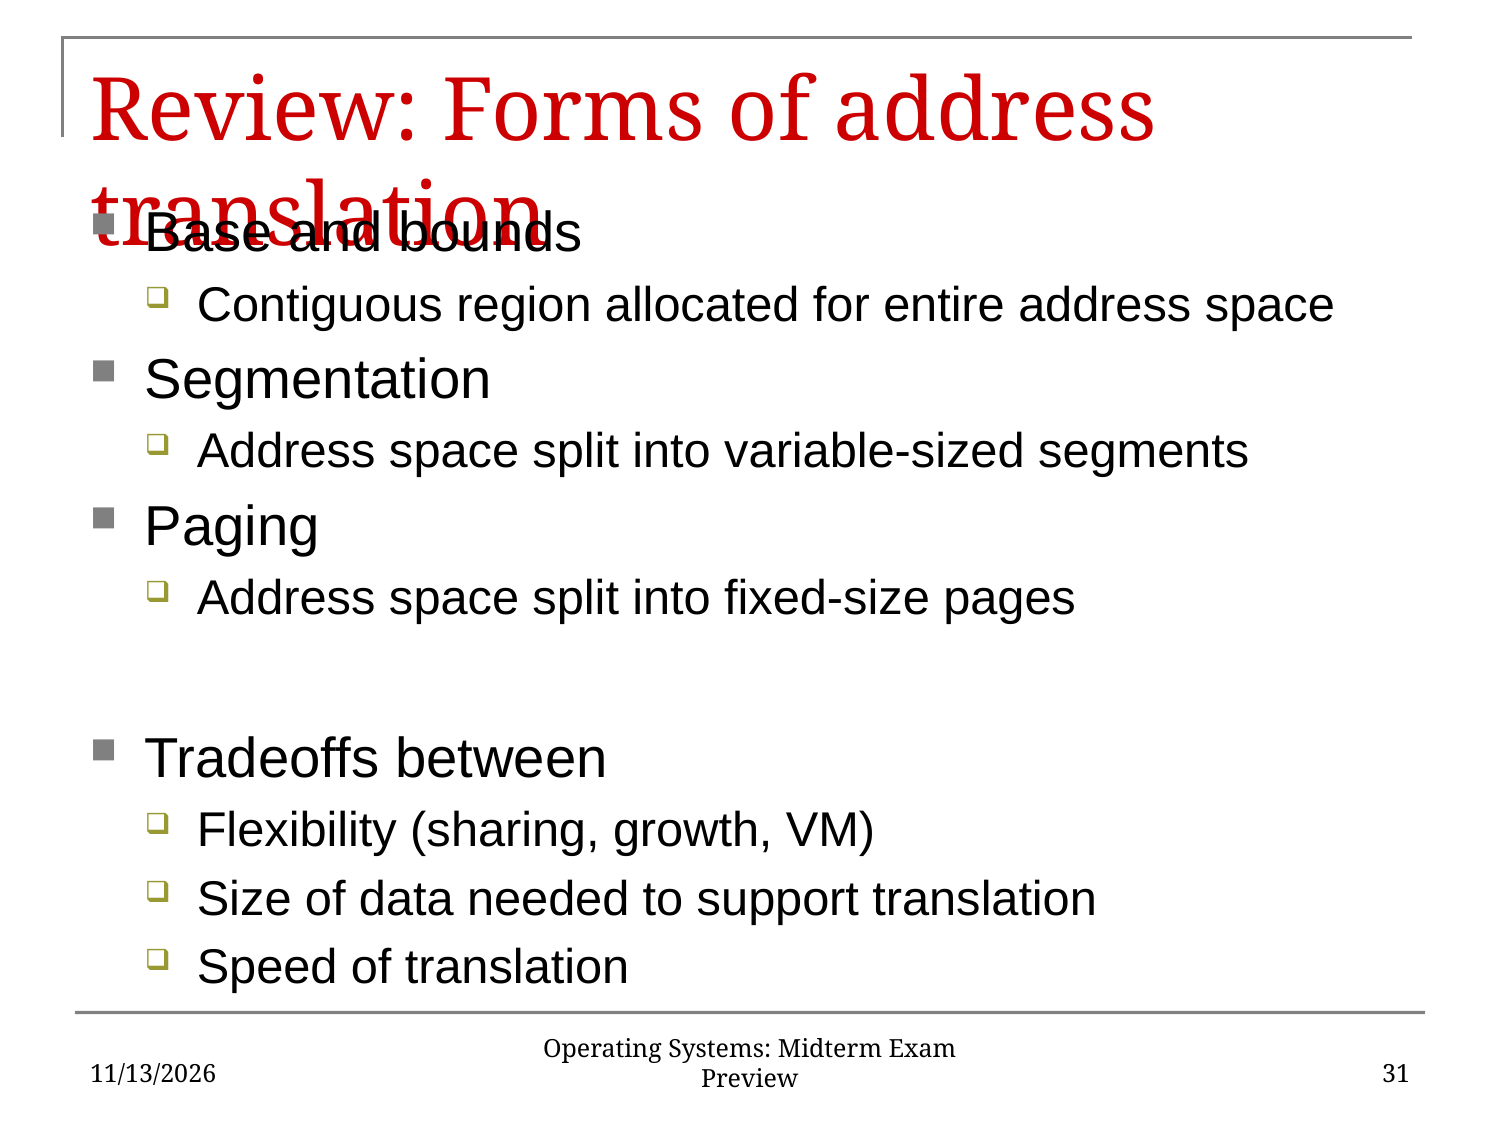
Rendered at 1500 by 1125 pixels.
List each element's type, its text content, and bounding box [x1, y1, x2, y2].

list Base and bounds Contiguous region allocated for entire address space Segmentation Address space split into variable-sized segments Paging Address space split into fixed-size pages Tradeoffs between Flexibility (sharing, growth, VM) Size of data needed to support translation Speed of translation [75, 187, 1425, 1006]
footer Operating Systems: Midterm Exam Preview [512, 1024, 988, 1101]
slide_number 31 [1074, 1023, 1426, 1100]
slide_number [74, 1023, 426, 1100]
title Review: Forms of address translation [75, 45, 1425, 163]
